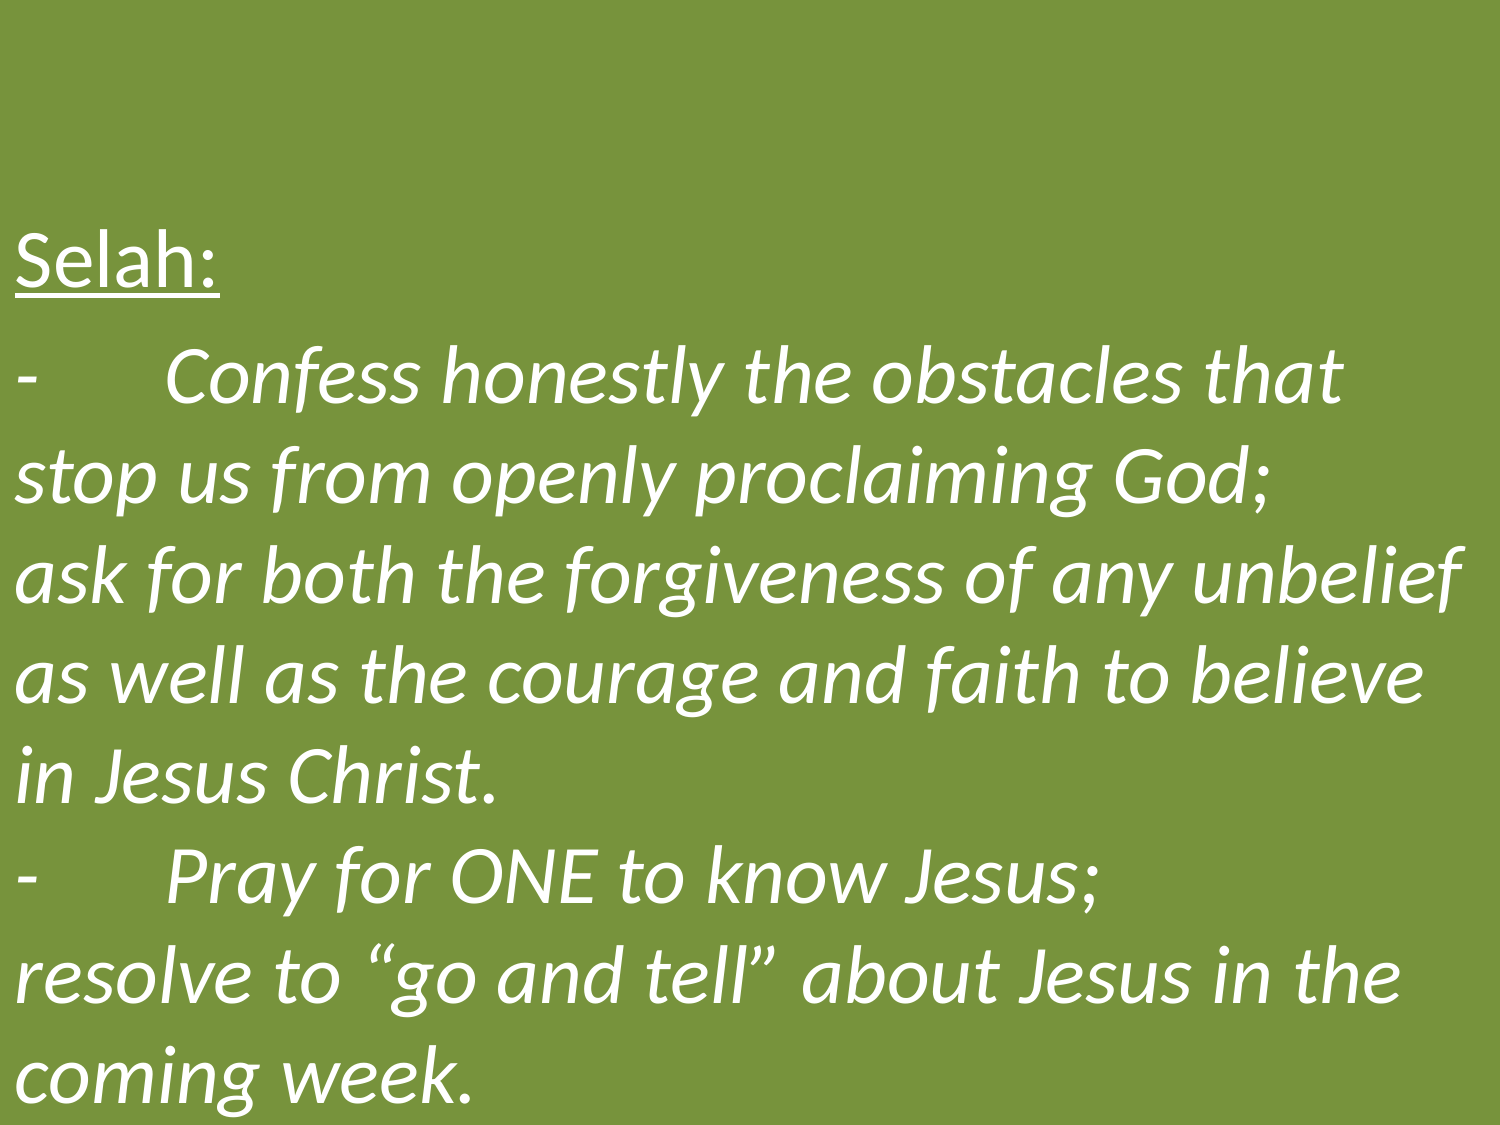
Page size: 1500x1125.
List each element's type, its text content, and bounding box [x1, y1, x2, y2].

text_box - Confess honestly the obstacles that stop us from openly proclaiming God; ask for both the forgiveness of any unbelief as well as the courage and faith to believe in Jesus Christ. - Pray for ONE to know Jesus; resolve to “go and tell” about Jesus in the coming week. [0, 312, 1500, 1125]
text_box Selah: [0, 196, 1500, 312]
